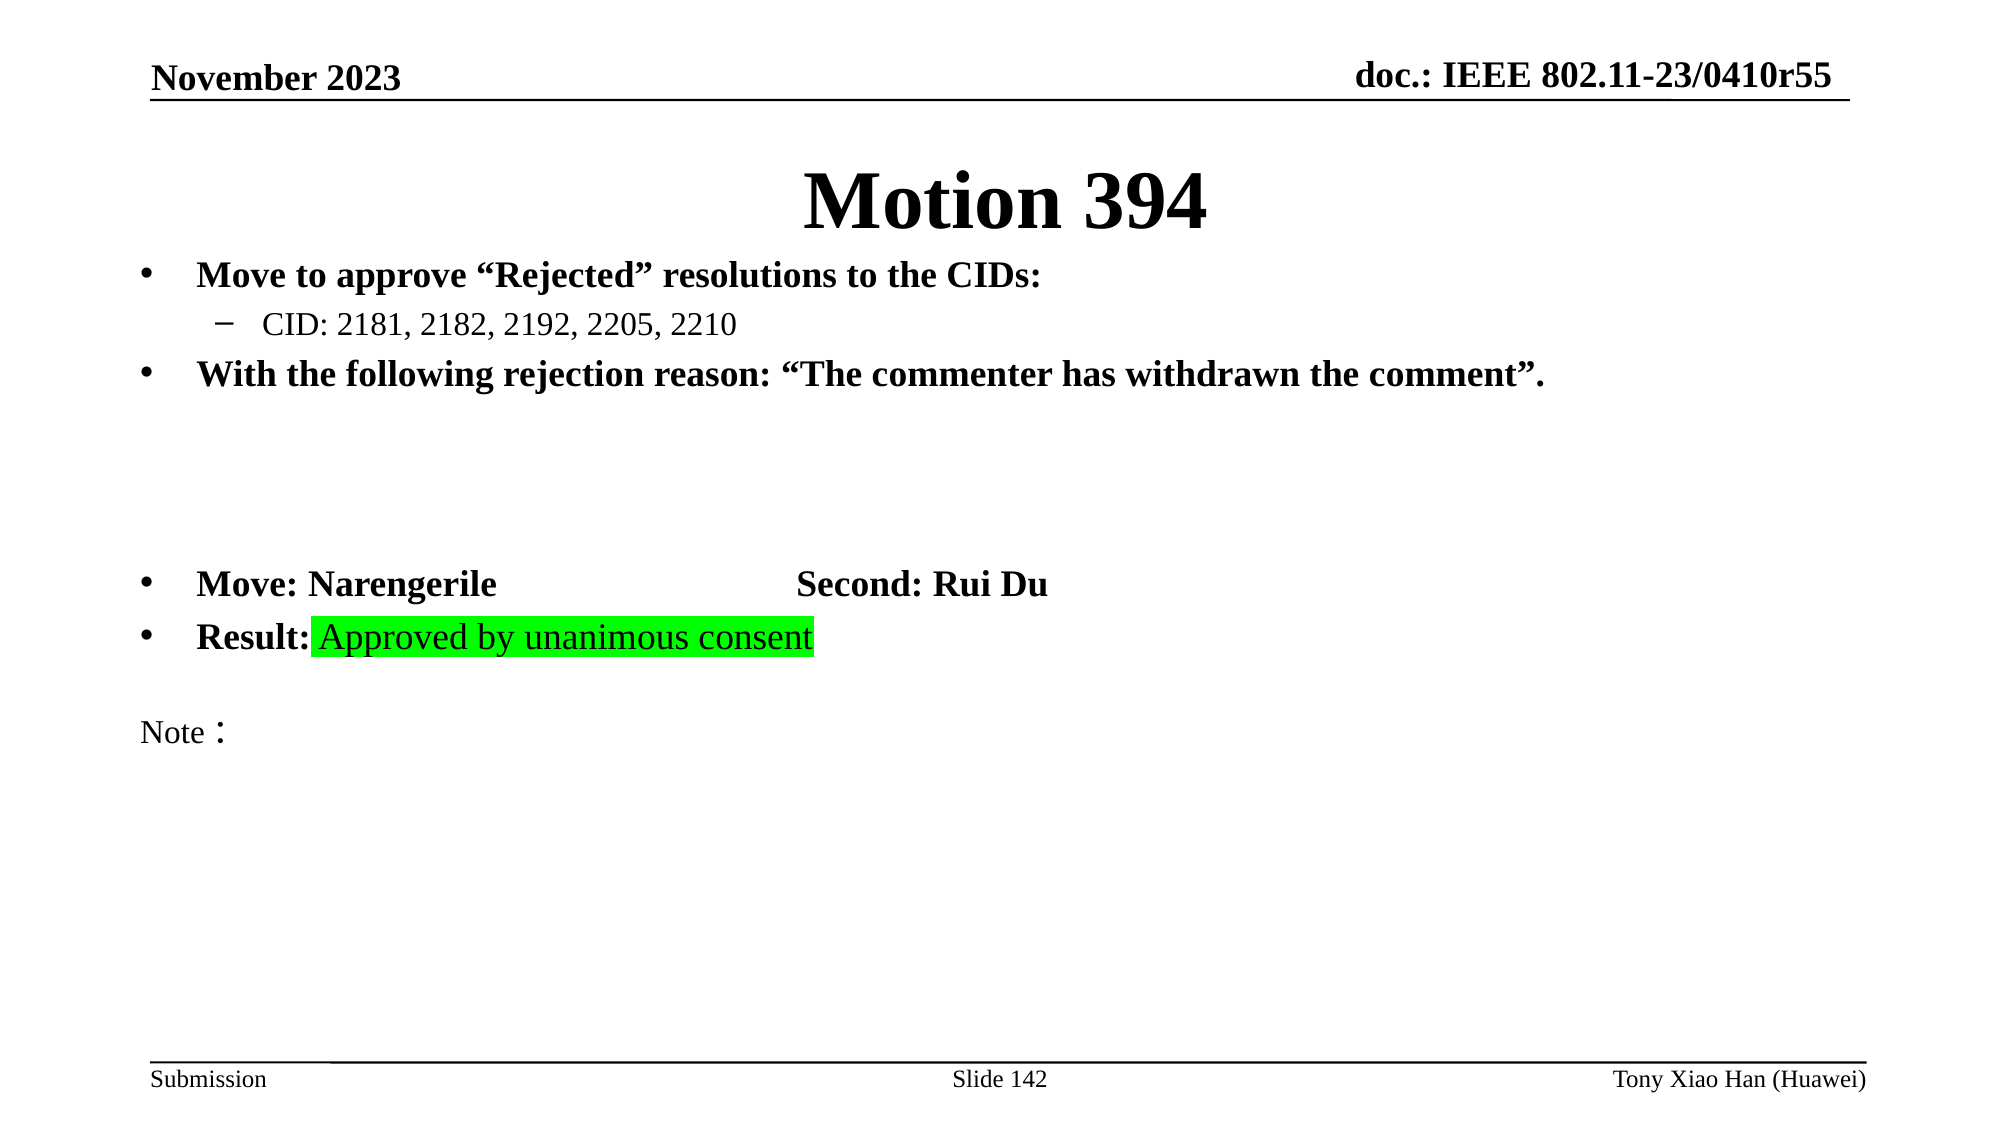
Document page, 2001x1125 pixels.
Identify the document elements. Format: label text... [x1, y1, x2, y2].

text_box Move to approve “Rejected” resolutions to the CIDs: CID: 2181, 2182, 2192, 2205, 2210 With the following rejection reason: “The commenter has withdrawn the comment”. Move: Narengerile Second: Rui Du Result: Approved by unanimous consent Note： [125, 212, 1888, 900]
text_box Motion 394 [368, 137, 1644, 212]
